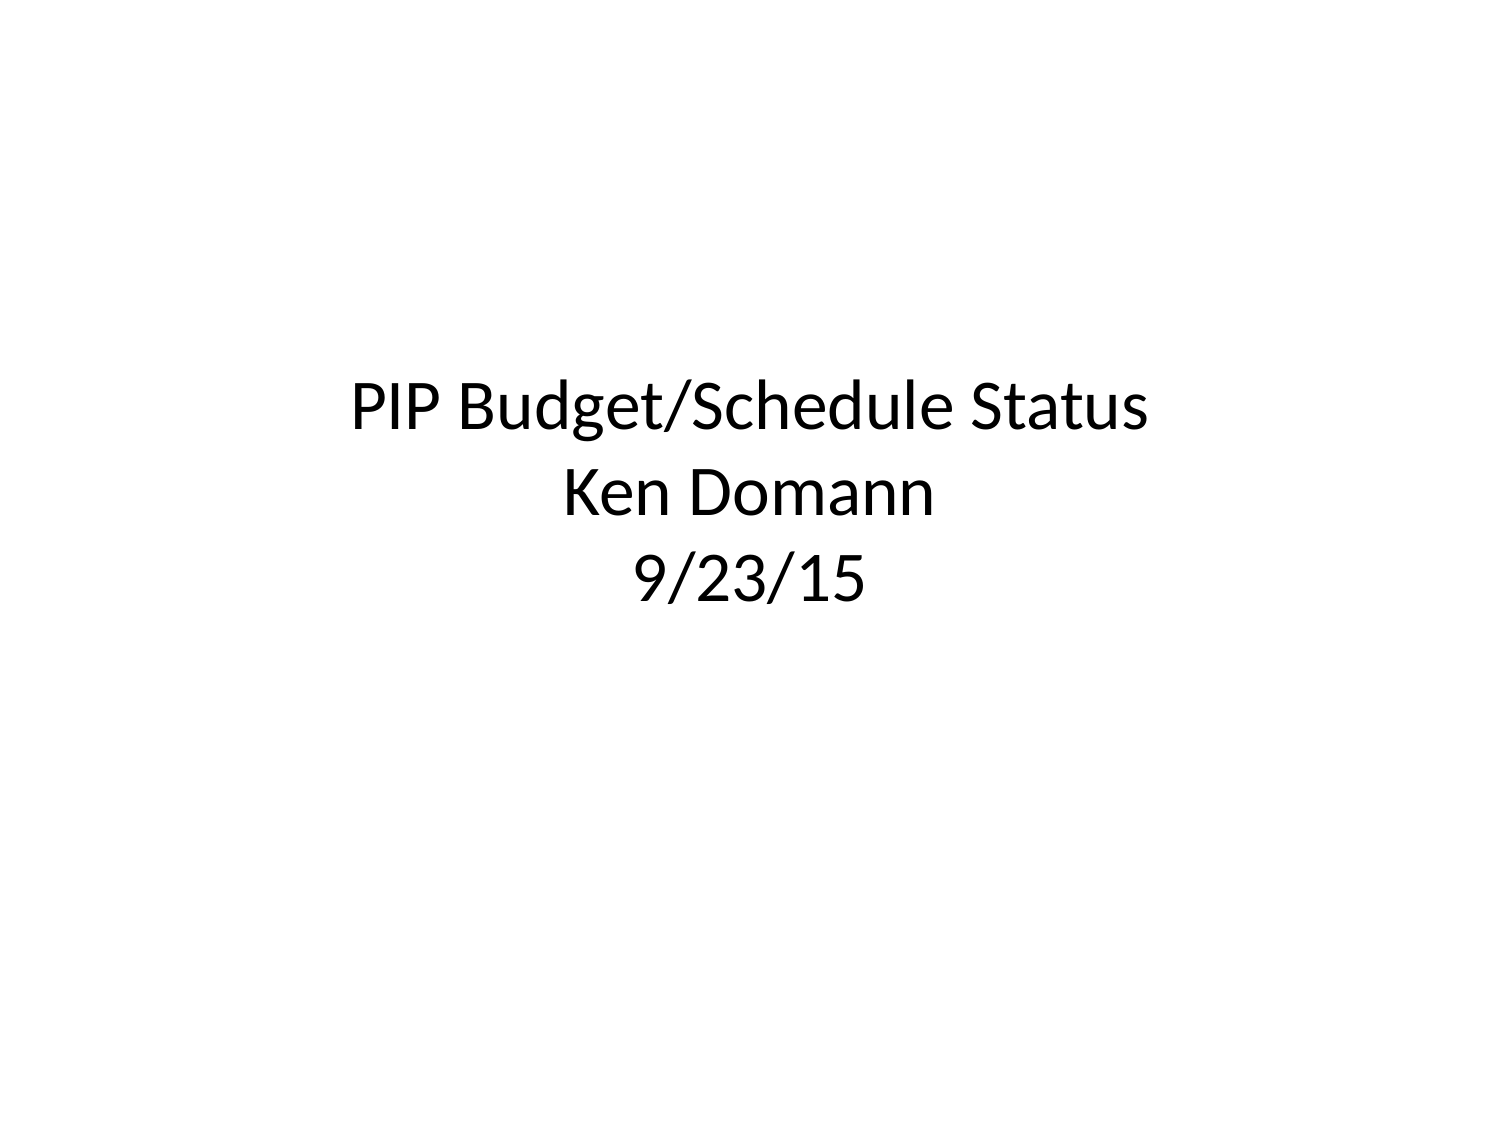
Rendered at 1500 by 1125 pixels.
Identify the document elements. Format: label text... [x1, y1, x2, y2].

title PIP Budget/Schedule Status Ken Domann 9/23/15 [112, 349, 1388, 625]
